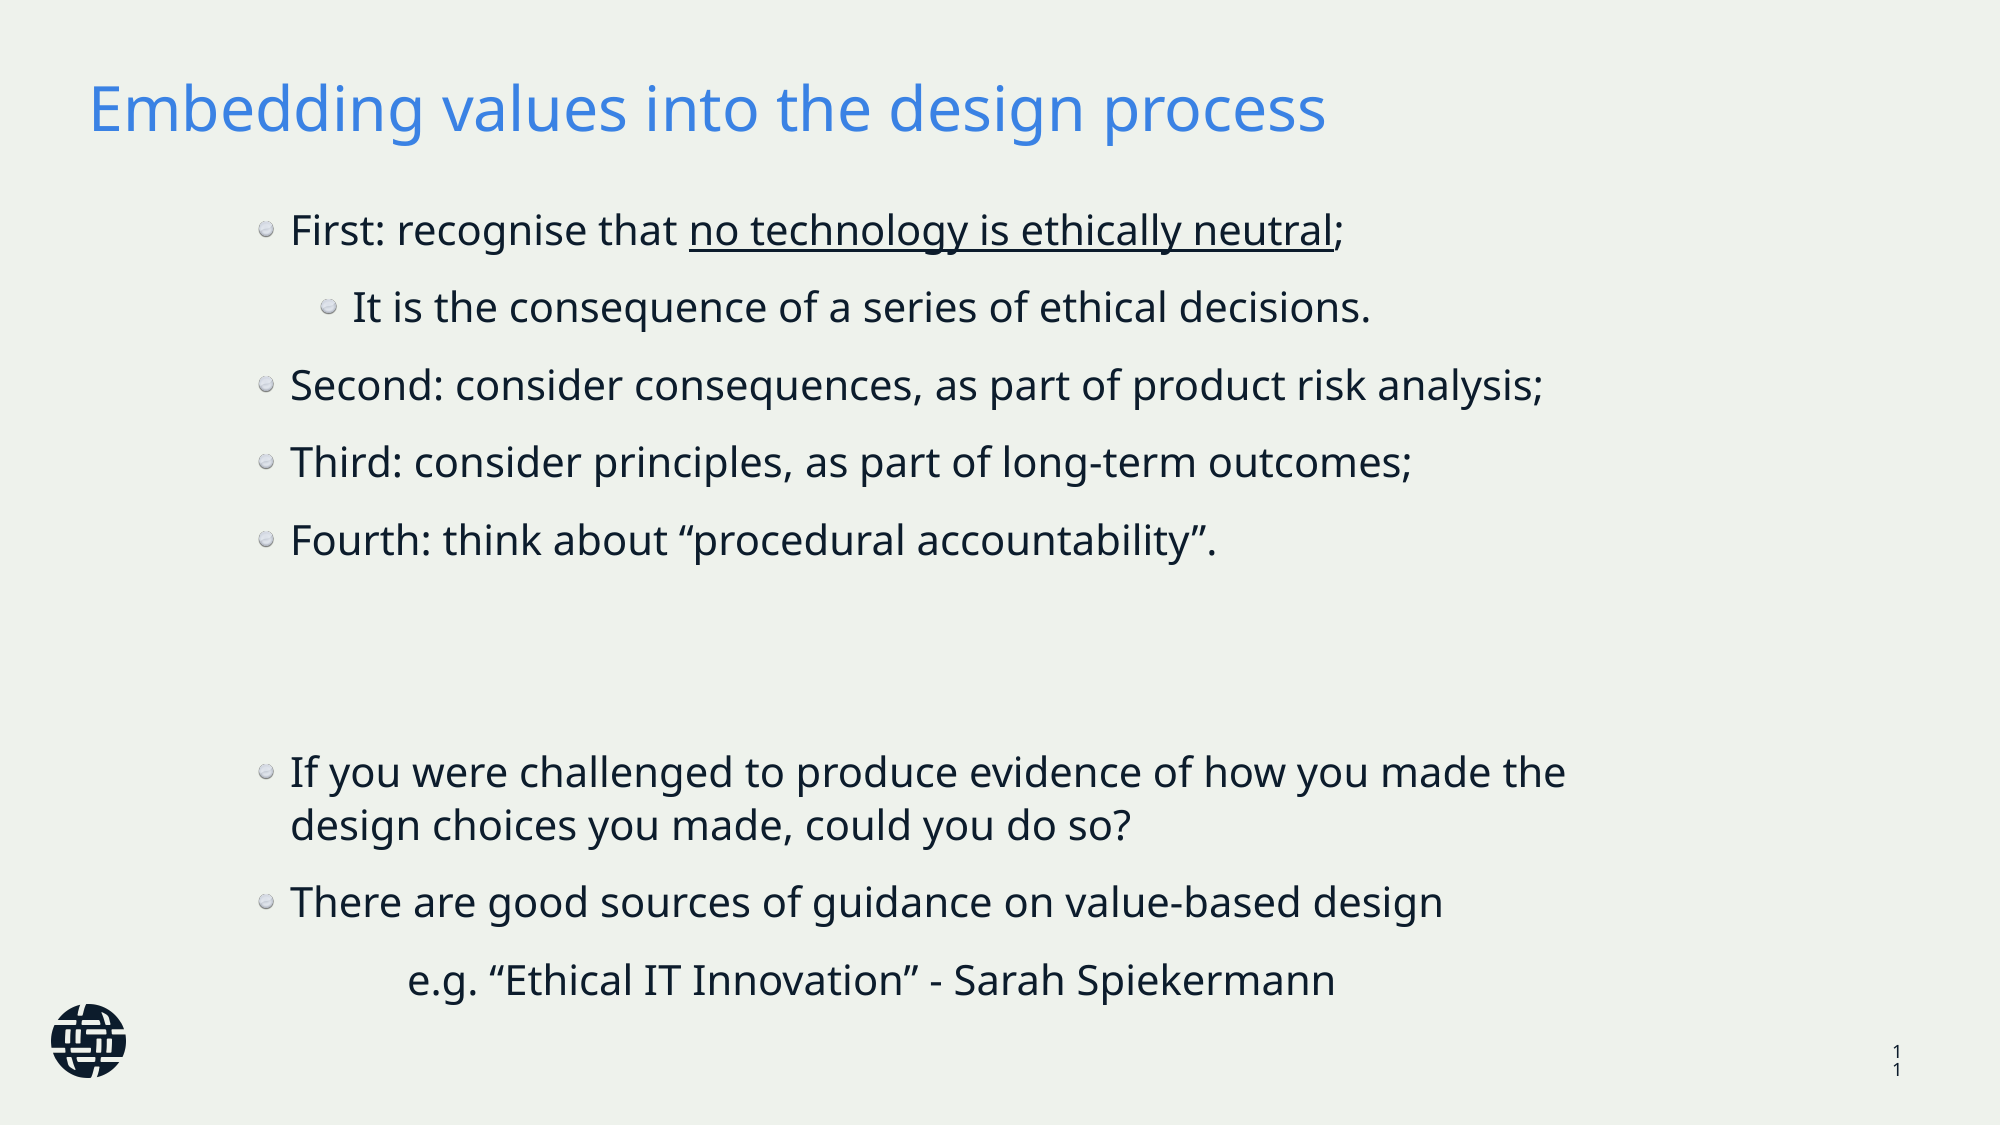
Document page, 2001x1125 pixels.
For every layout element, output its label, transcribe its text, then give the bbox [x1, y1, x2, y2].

picture [257, 219, 275, 238]
picture [257, 529, 275, 548]
text_box First: recognise that no technology is ethically neutral; It is the consequence of a series of ethical decisions. Second: consider consequences, as part of product risk analysis; Third: consider principles, as part of long-term outcomes; Fourth: think about “procedural accountability”. If you were challenged to produce evidence of how you made the design choices you made, could you do so? There are good sources of guidance on value-based design e.g. “Ethical IT Innovation” - Sarah Spiekermann [249, 193, 1622, 1125]
title Embedding values into the design process [88, 64, 1462, 195]
picture [257, 374, 275, 393]
slide_number 11 [1891, 1039, 1914, 1066]
picture [257, 892, 275, 910]
picture [257, 762, 275, 780]
picture [51, 1004, 126, 1078]
picture [319, 297, 338, 315]
picture [257, 452, 275, 470]
